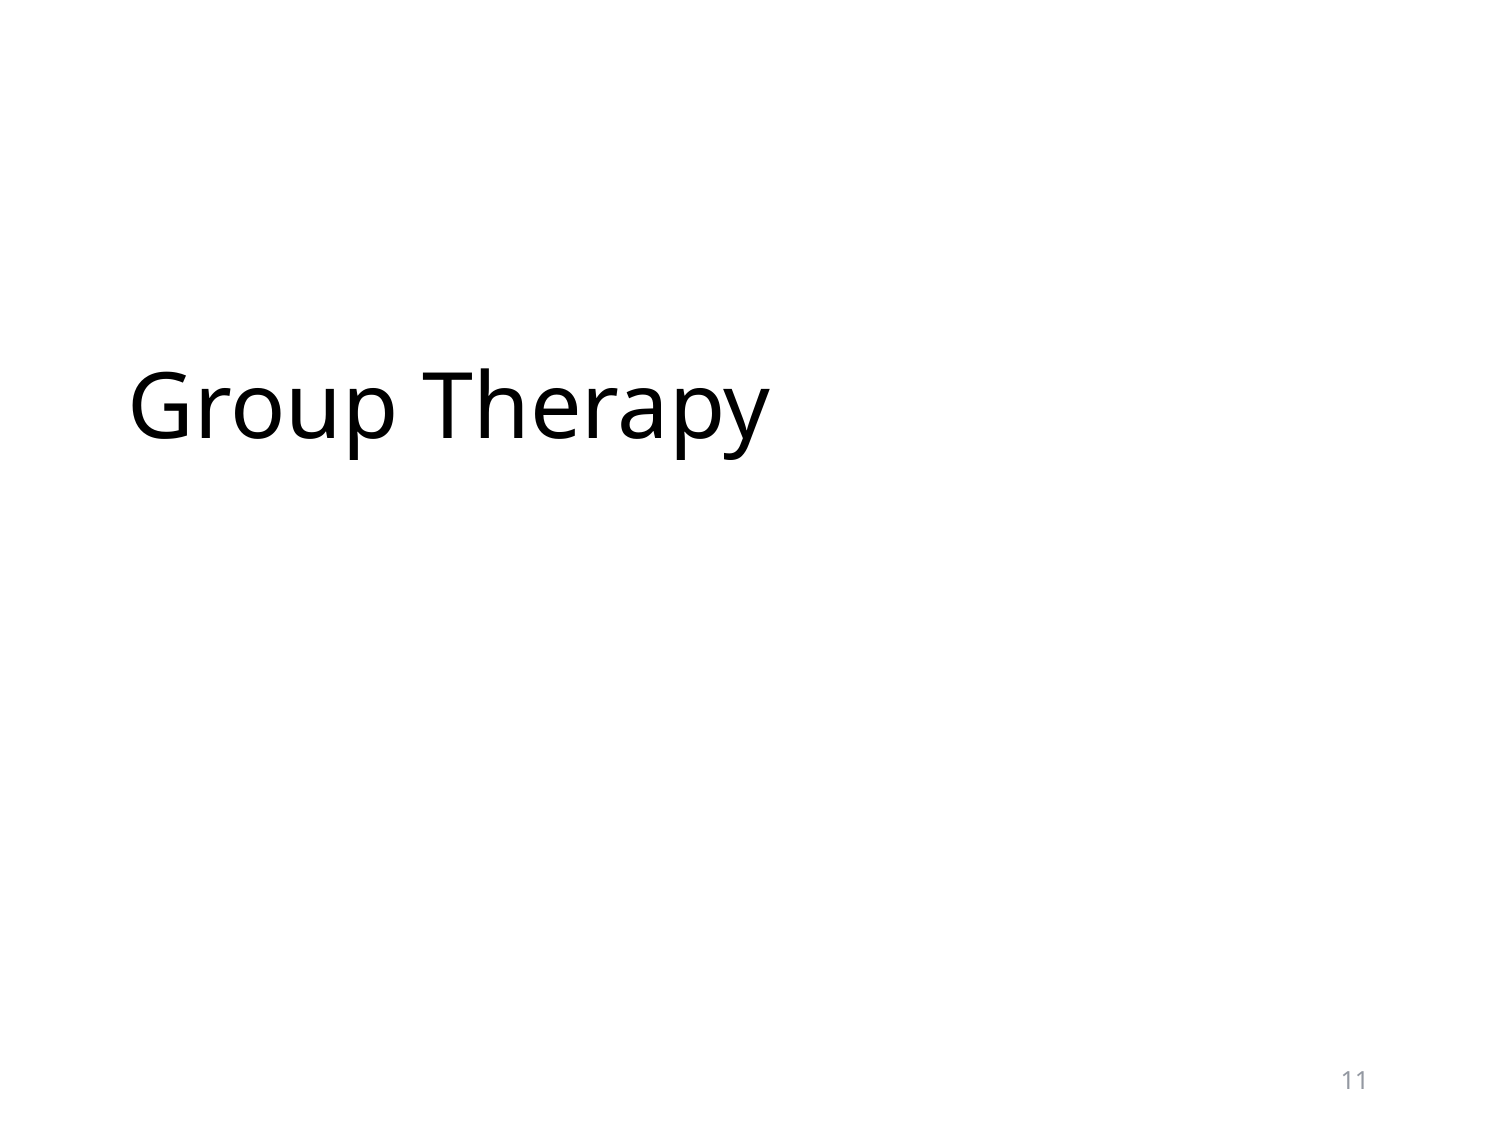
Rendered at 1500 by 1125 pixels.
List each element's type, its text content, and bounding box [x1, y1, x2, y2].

title Group Therapy [112, 262, 1388, 555]
slide_number 11 [1071, 1044, 1385, 1120]
